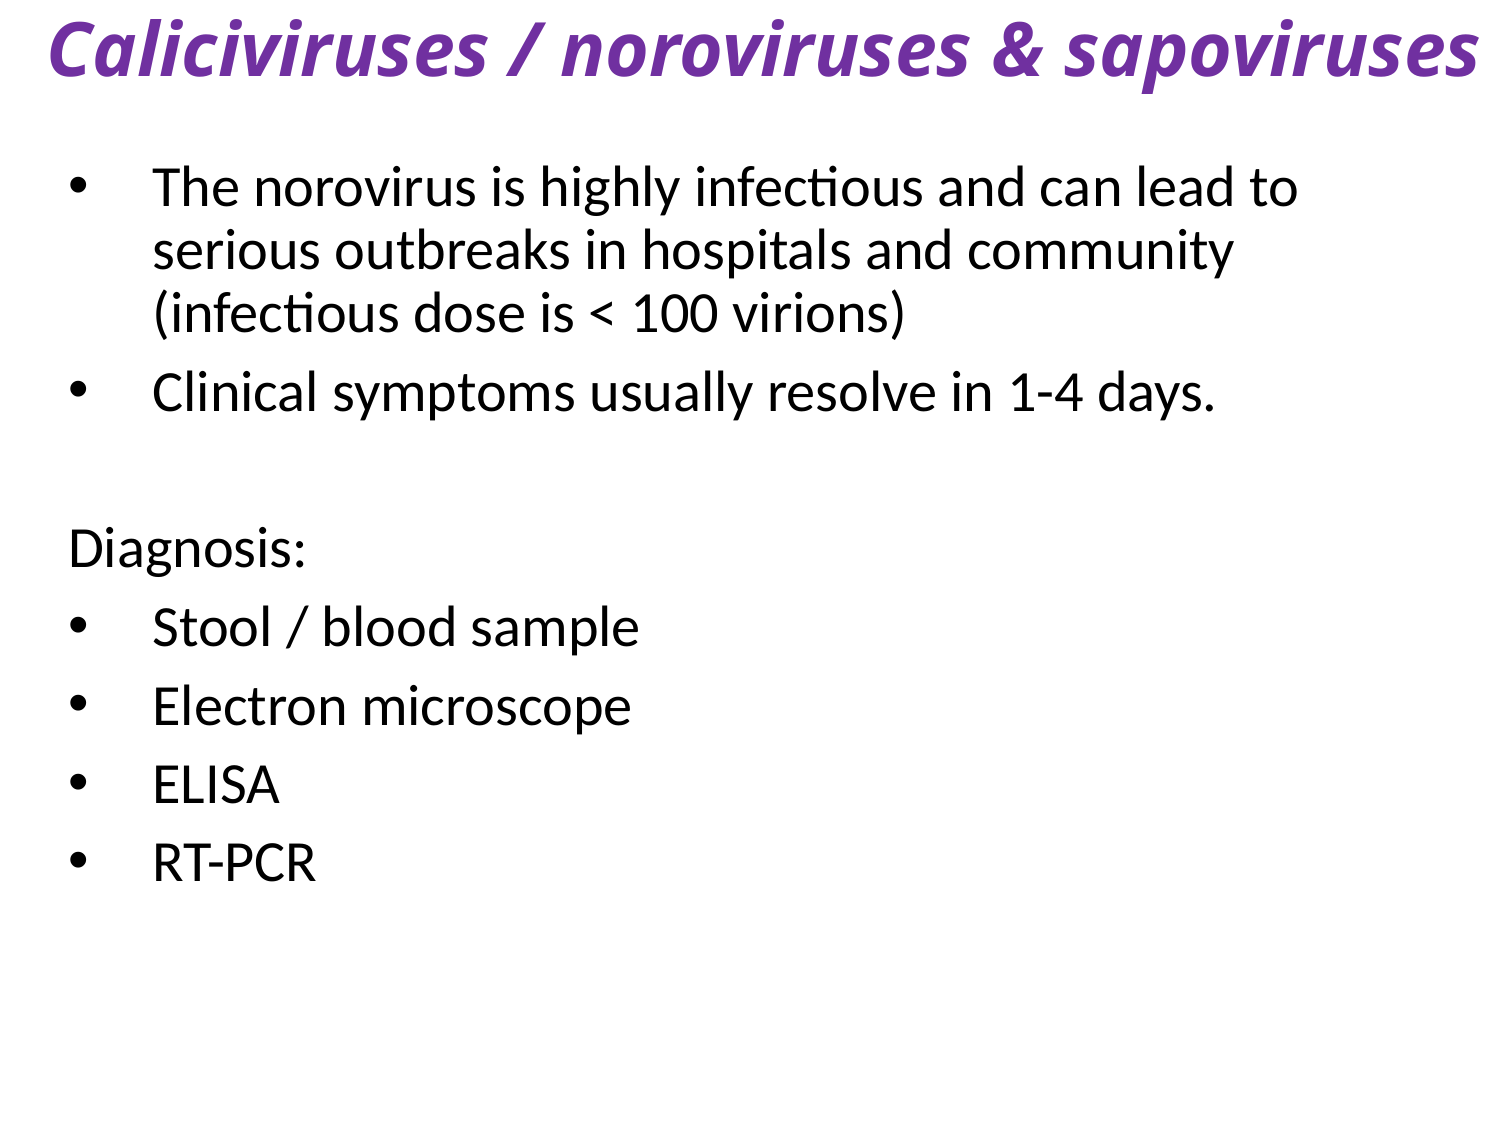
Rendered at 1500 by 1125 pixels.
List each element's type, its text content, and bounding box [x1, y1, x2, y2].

title Caliciviruses / noroviruses & sapoviruses [29, 0, 1500, 104]
list The norovirus is highly infectious and can lead to serious outbreaks in hospitals and community (infectious dose is < 100 virions) Clinical symptoms usually resolve in 1-4 days. Diagnosis: Stool / blood sample Electron microscope ELISA RT-PCR [53, 149, 1459, 1094]
